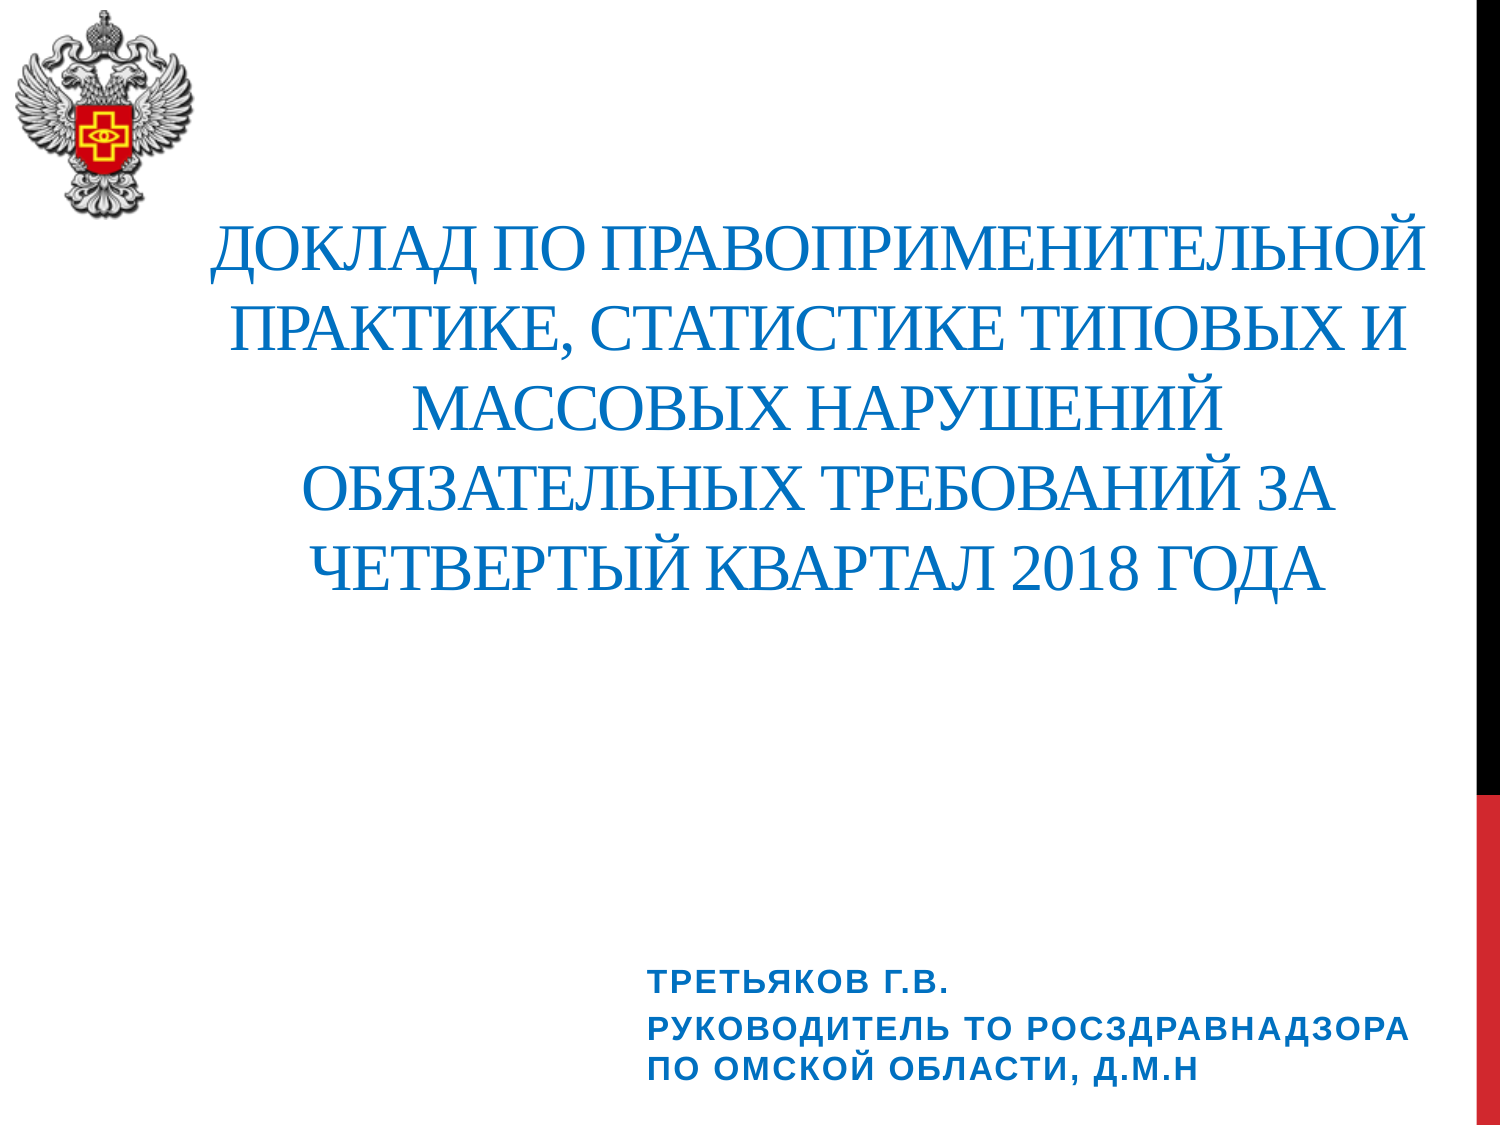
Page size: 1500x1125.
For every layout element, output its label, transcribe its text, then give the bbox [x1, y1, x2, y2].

subtitle Третьяков Г.В. Руководитель ТО Росздравнадзора по Омской области, Д.м.н [631, 952, 1471, 1097]
title Доклад по правоприменительной практике, статистике типовых и массовых нарушений обязательных требований за четвертый квартал 2018 года [147, 172, 1459, 705]
picture [14, 10, 196, 221]
